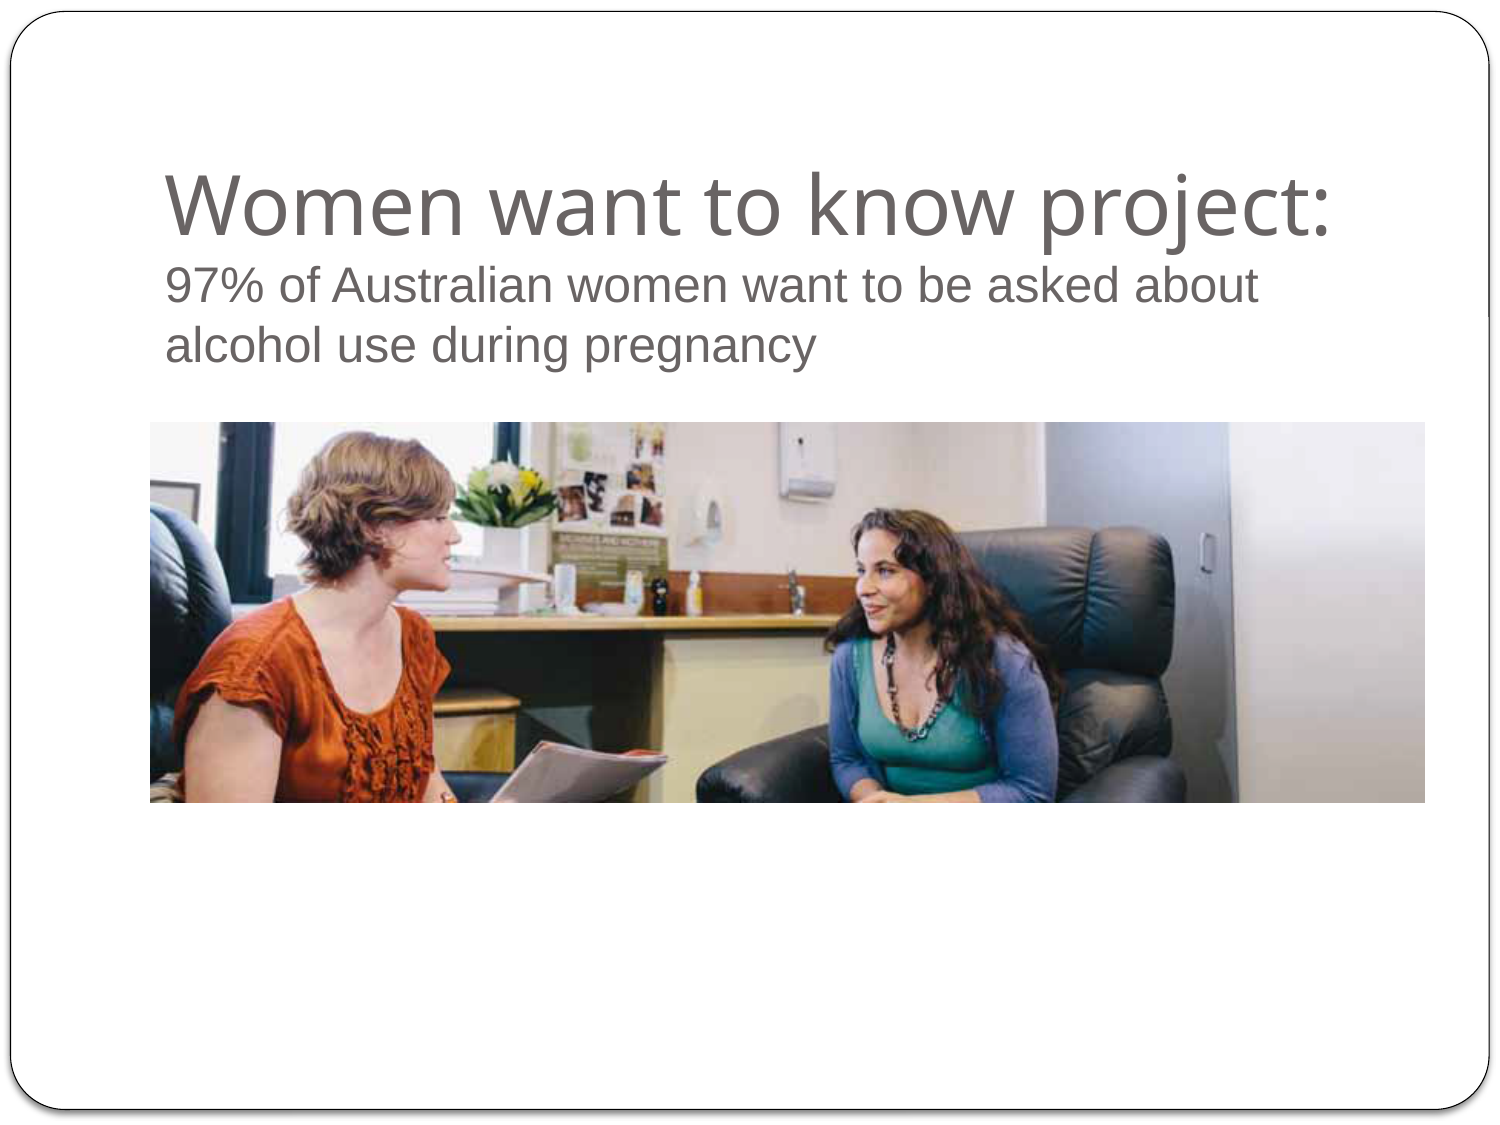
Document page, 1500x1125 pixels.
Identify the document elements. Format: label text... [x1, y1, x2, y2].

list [149, 422, 1426, 803]
title Women want to know project: 97% of Australian women want to be asked about alcohol use during pregnancy [150, 45, 1425, 388]
